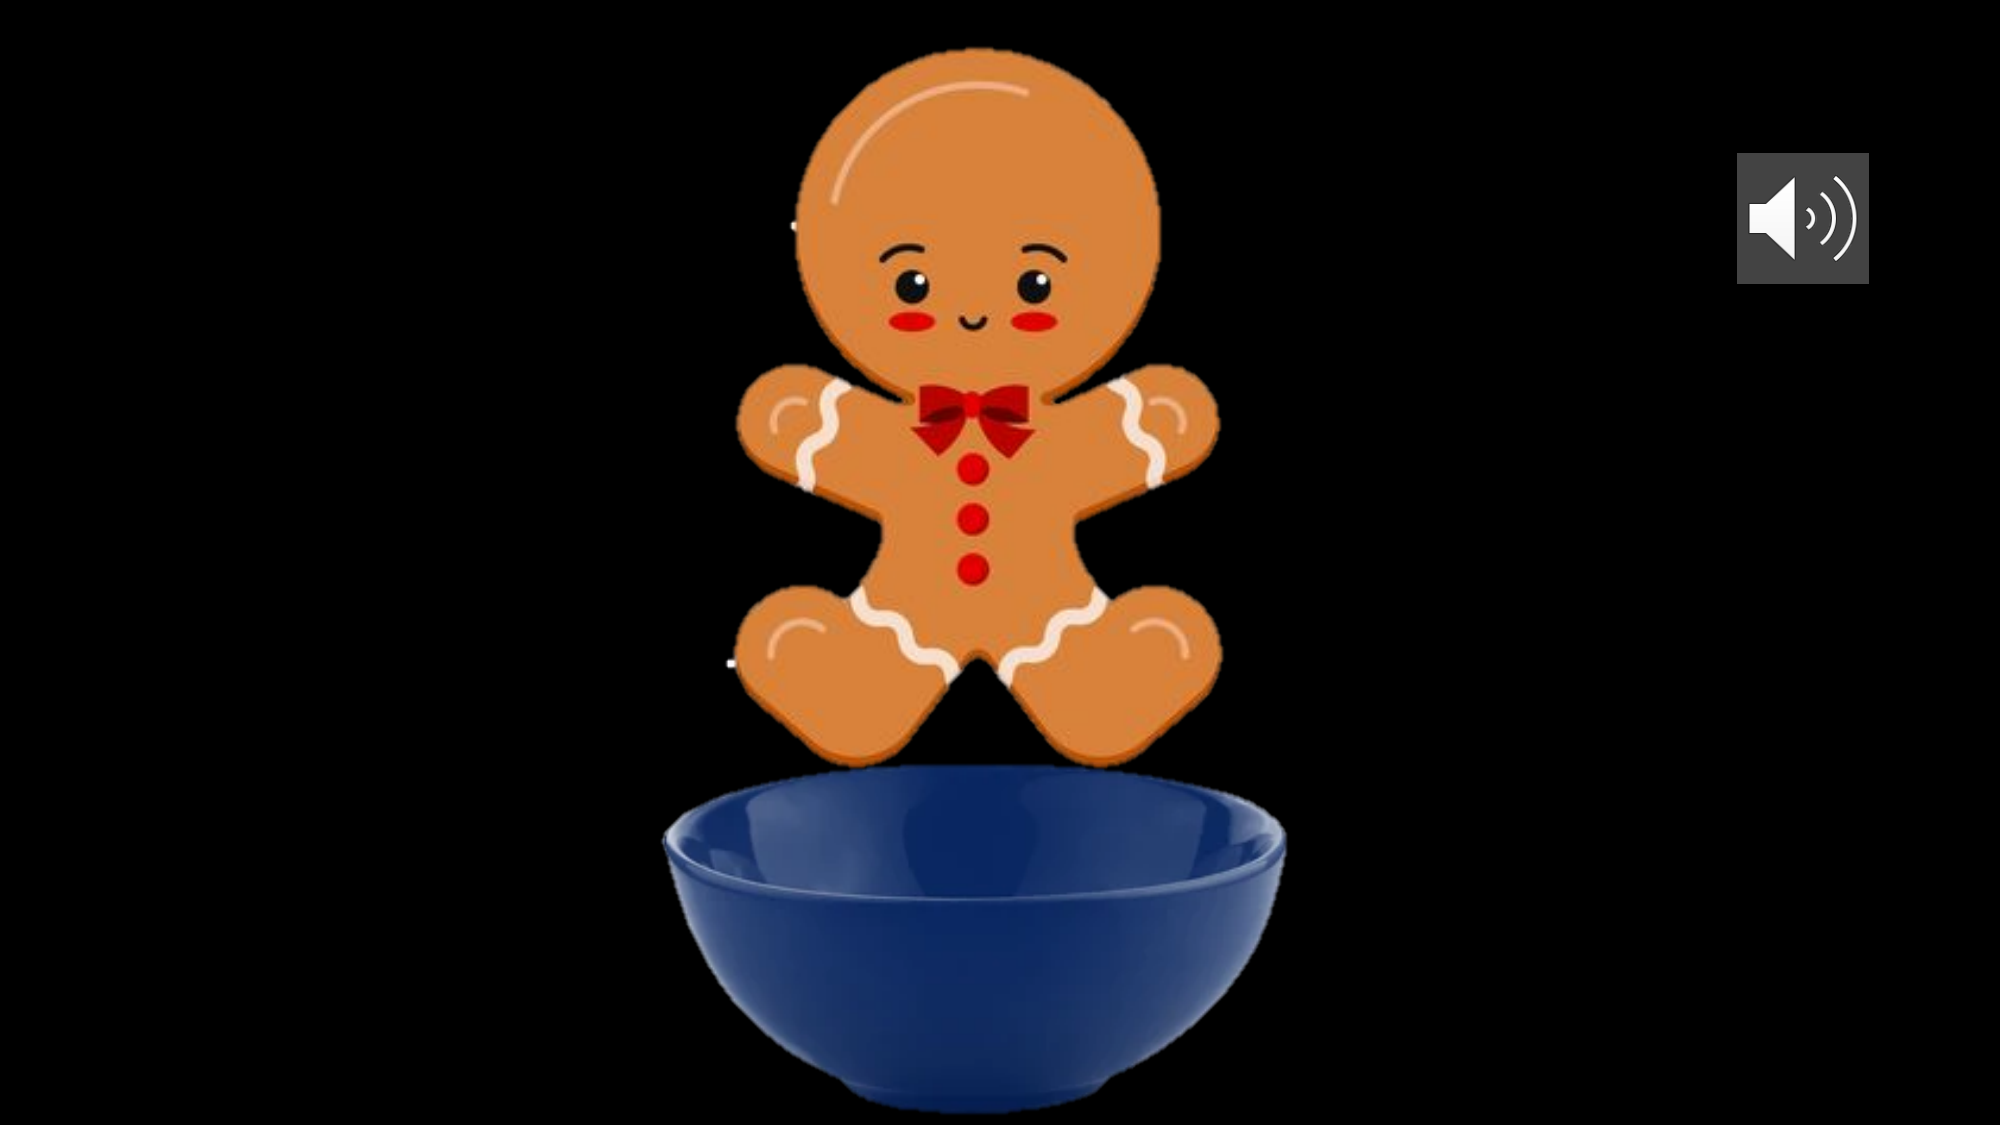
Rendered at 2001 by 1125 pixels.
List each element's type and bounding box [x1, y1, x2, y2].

picture [1736, 151, 1870, 286]
picture [542, 29, 1426, 1125]
